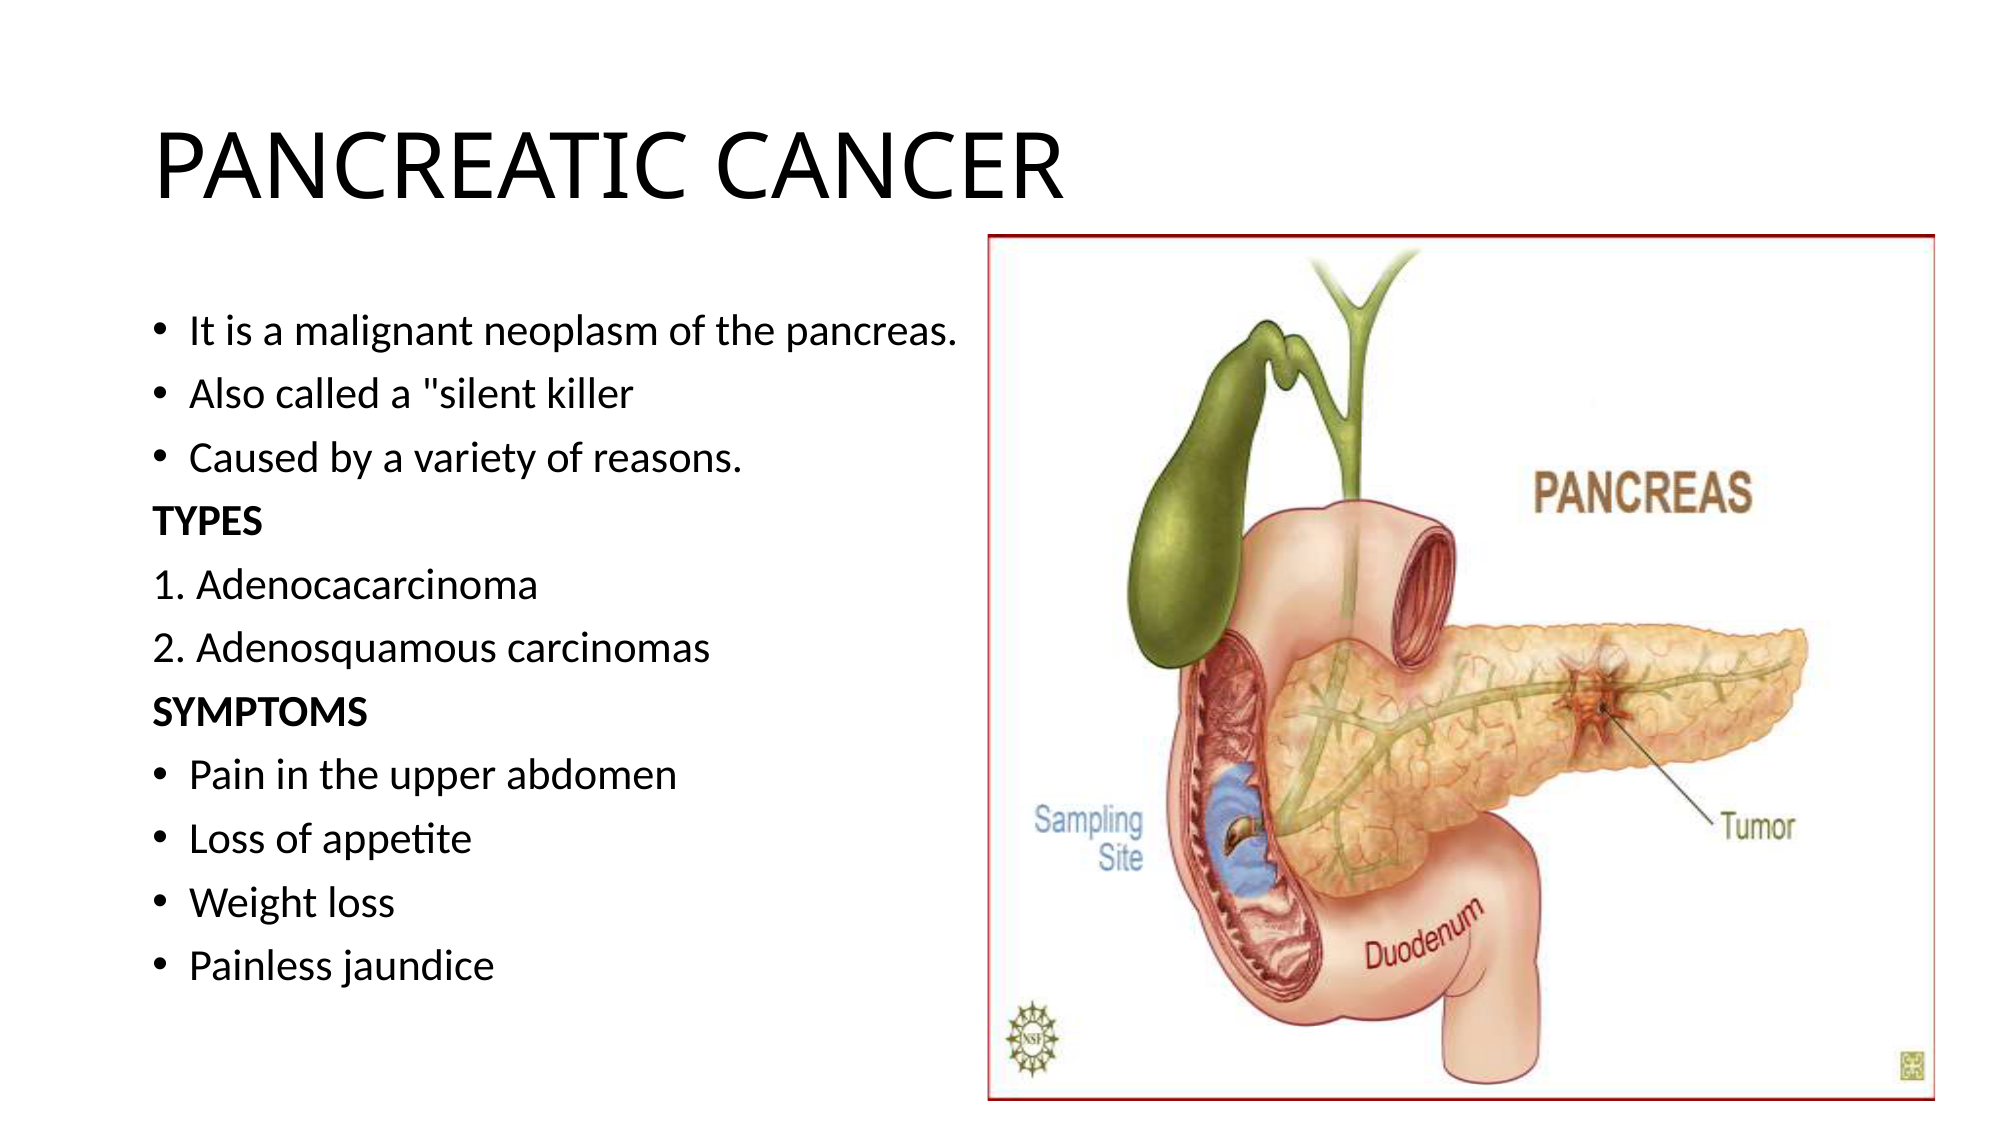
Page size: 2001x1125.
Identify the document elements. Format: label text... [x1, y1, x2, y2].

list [987, 234, 1936, 1101]
list It is a malignant neoplasm of the pancreas. Also called a "silent killer Caused by a variety of reasons. TYPES 1. Adenocacarcinoma 2. Adenosquamous carcinomas SYMPTOMS Pain in the upper abdomen Loss of appetite Weight loss Painless jaundice [137, 299, 987, 1014]
title PANCREATIC CANCER [137, 59, 1863, 278]
